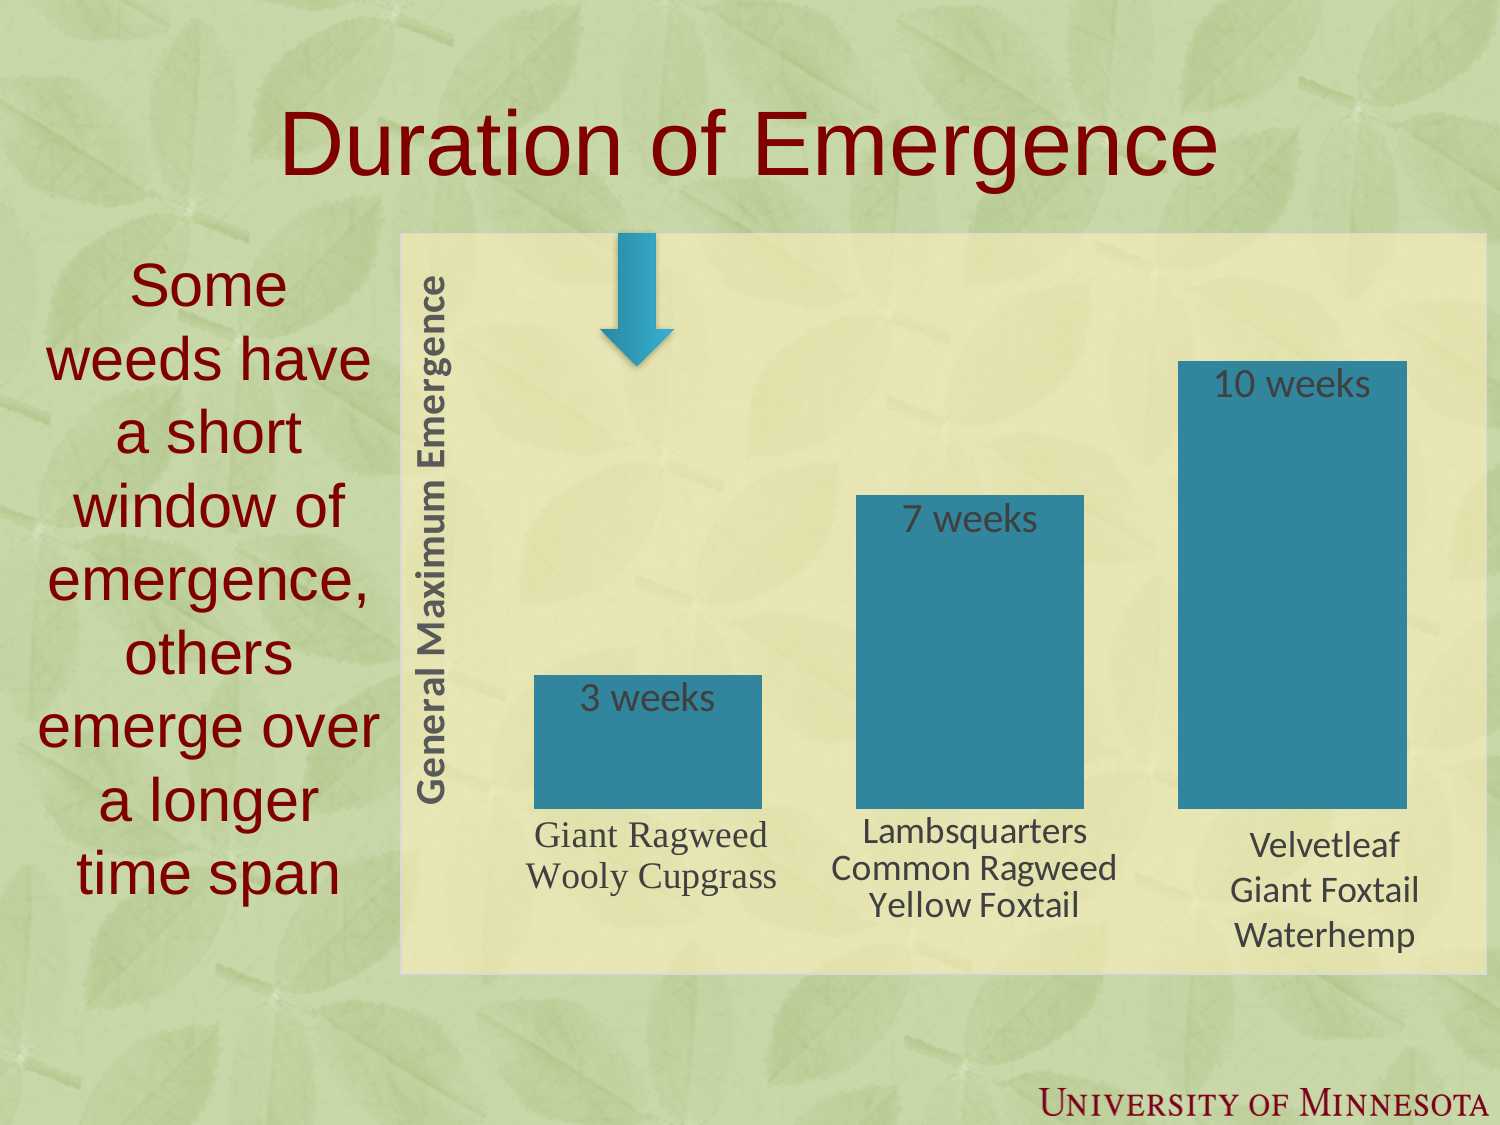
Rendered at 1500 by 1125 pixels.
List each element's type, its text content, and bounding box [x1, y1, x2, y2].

picture [0, 0, 1500, 1125]
title Duration of Emergence [75, 45, 1425, 233]
list Some weeds have a short window of emergence, others emerge over a longer time span [21, 237, 394, 975]
chart [399, 232, 1488, 976]
